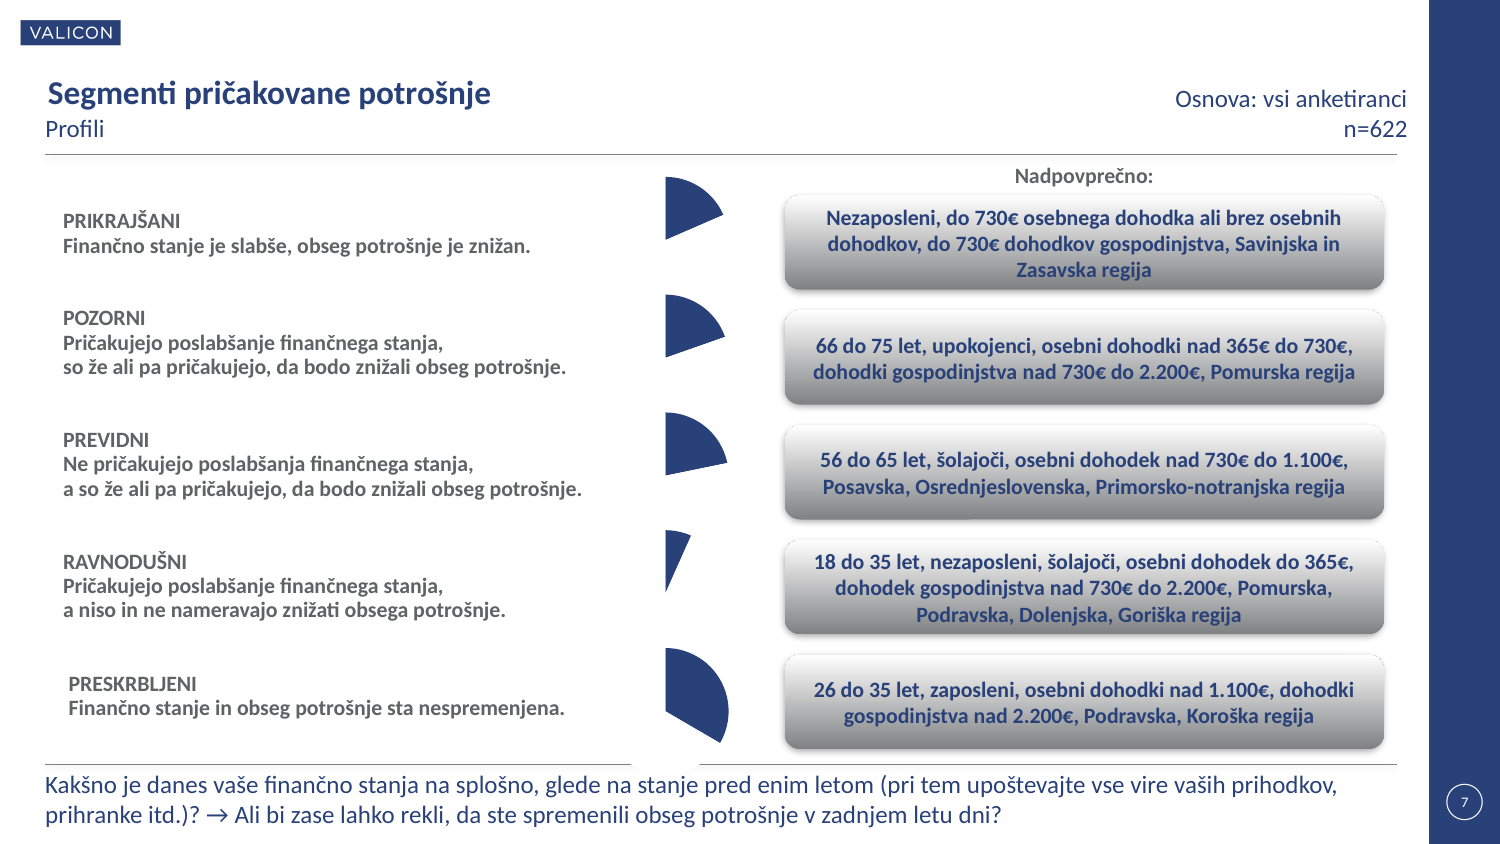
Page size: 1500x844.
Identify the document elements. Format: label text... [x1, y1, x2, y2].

text_box POZORNI Pričakujejo poslabšanje finančnega stanja, so že ali pa pričakujejo, da bodo znižali obseg potrošnje. [49, 299, 583, 387]
text_box 18 do 35 let, nezaposleni, šolajoči, osebni dohodek do 365€, dohodek gospodinjstva nad 730€ do 2.200€, Pomurska, Podravska, Dolenjska, Goriška regija [783, 539, 1385, 636]
text_box Segmenti pričakovane potrošnje [47, 71, 493, 112]
text_box 66 do 75 let, upokojenci, osebni dohodki nad 365€ do 730€, dohodki gospodinjstva nad 730€ do 2.200€, Pomurska regija [783, 309, 1385, 406]
text_box 26 do 35 let, zaposleni, osebni dohodki nad 1.100€, dohodki gospodinjstva nad 2.200€, Podravska, Koroška regija [783, 653, 1385, 750]
chart [588, 173, 743, 778]
text_box PRIKRAJŠANI Finančno stanje je slabše, obseg potrošnje je znižan. [49, 202, 583, 265]
text_box Nadpovprečno: [784, 164, 1385, 195]
text_box PRESKRBLJENI Finančno stanje in obseg potrošnje sta nespremenjena. [54, 664, 583, 728]
text_box Kakšno je danes vaše finančno stanja na splošno, glede na stanje pred enim letom (pri tem upoštevajte vse vire vaših prihodkov, prihranke itd.)? → Ali bi zase lahko rekli, da ste spremenili obseg potrošnje v zadnjem letu dni? [45, 769, 1398, 825]
text_box 56 do 65 let, šolajoči, osebni dohodek nad 730€ do 1.100€, Posavska, Osrednjeslovenska, Primorsko-notranjska regija [783, 424, 1385, 521]
text_box PREVIDNI Ne pričakujejo poslabšanja finančnega stanja, a so že ali pa pričakujejo, da bodo znižali obseg potrošnje. [49, 421, 583, 508]
text_box Profili [45, 112, 105, 143]
text_box Osnova: vsi anketiranci n=622 [1175, 82, 1408, 143]
picture [0, 0, 1500, 844]
text_box Nezaposleni, do 730€ osebnega dohodka ali brez osebnih dohodkov, do 730€ dohodkov gospodinjstva, Savinjska in Zasavska regija [783, 194, 1385, 291]
text_box RAVNODUŠNI Pričakujejo poslabšanje finančnega stanja, a niso in ne nameravajo znižati obsega potrošnje. [49, 542, 583, 630]
